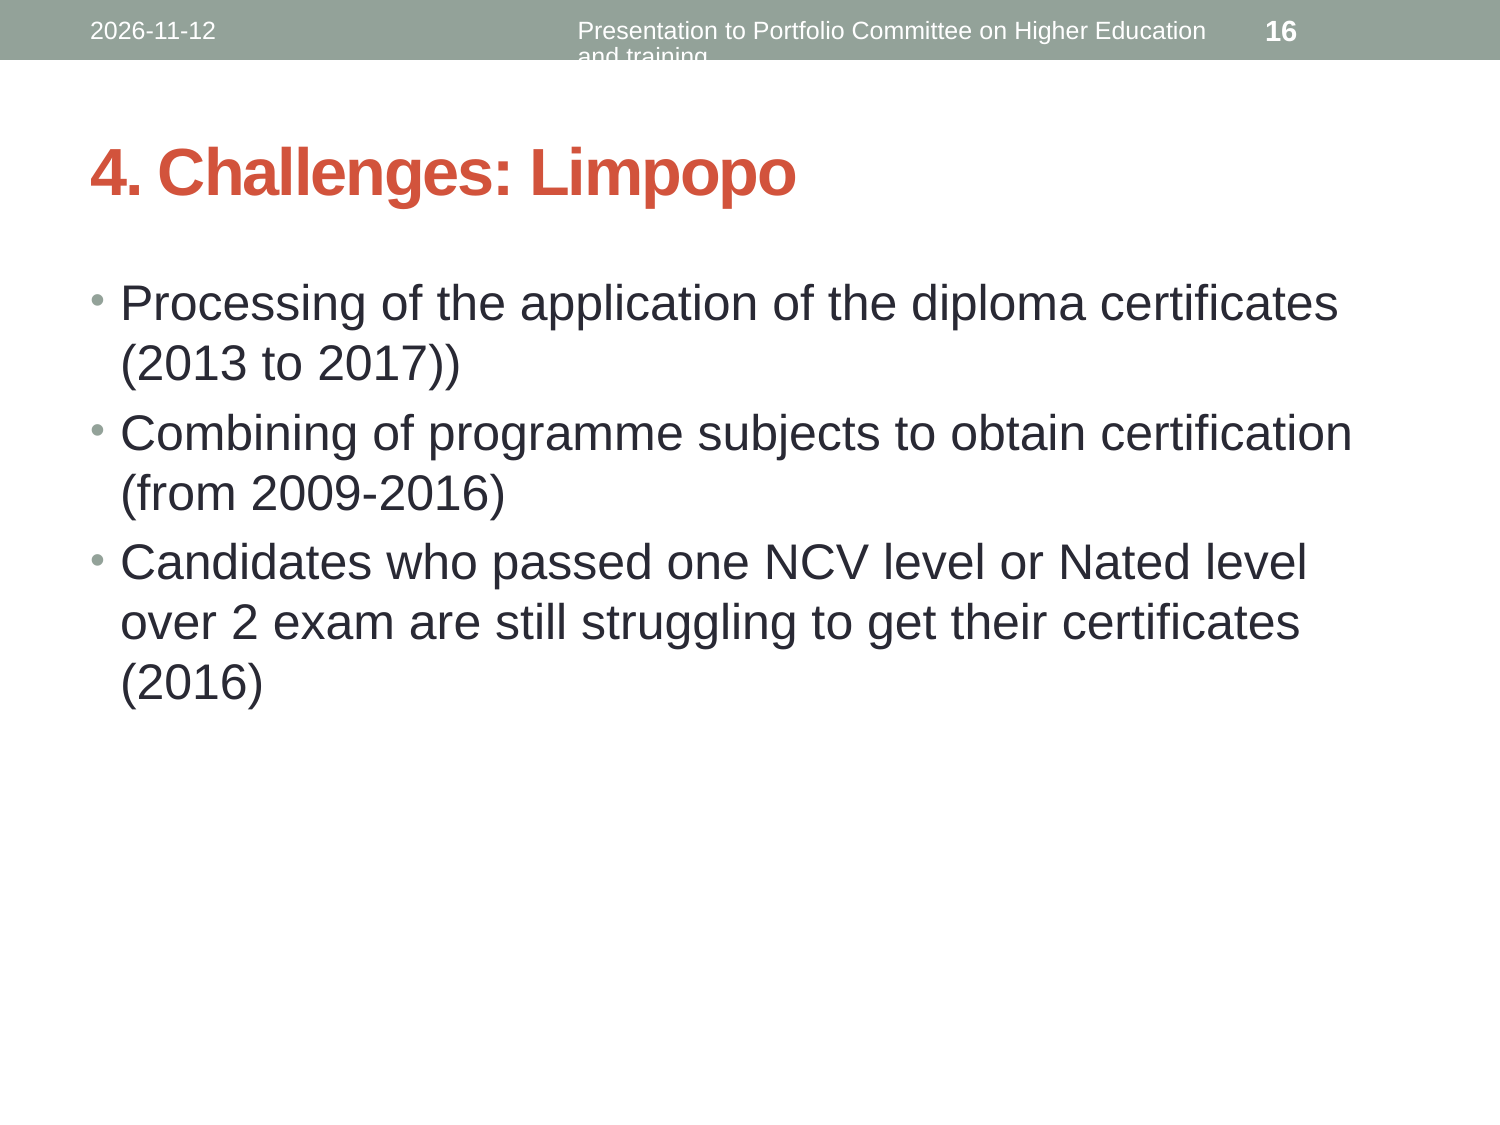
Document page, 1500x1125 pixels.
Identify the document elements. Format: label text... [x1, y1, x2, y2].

title 4. Challenges: Limpopo [75, 87, 1425, 250]
footer Presentation to Portfolio Committee on Higher Education and training [562, 3, 1238, 57]
slide_number 16 [1250, 3, 1425, 57]
list Processing of the application of the diploma certificates (2013 to 2017)) Combining of programme subjects to obtain certification (from 2009-2016) Candidates who passed one NCV level or Nated level over 2 exam are still struggling to get their certificates (2016) [75, 262, 1425, 1063]
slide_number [75, 3, 550, 57]
